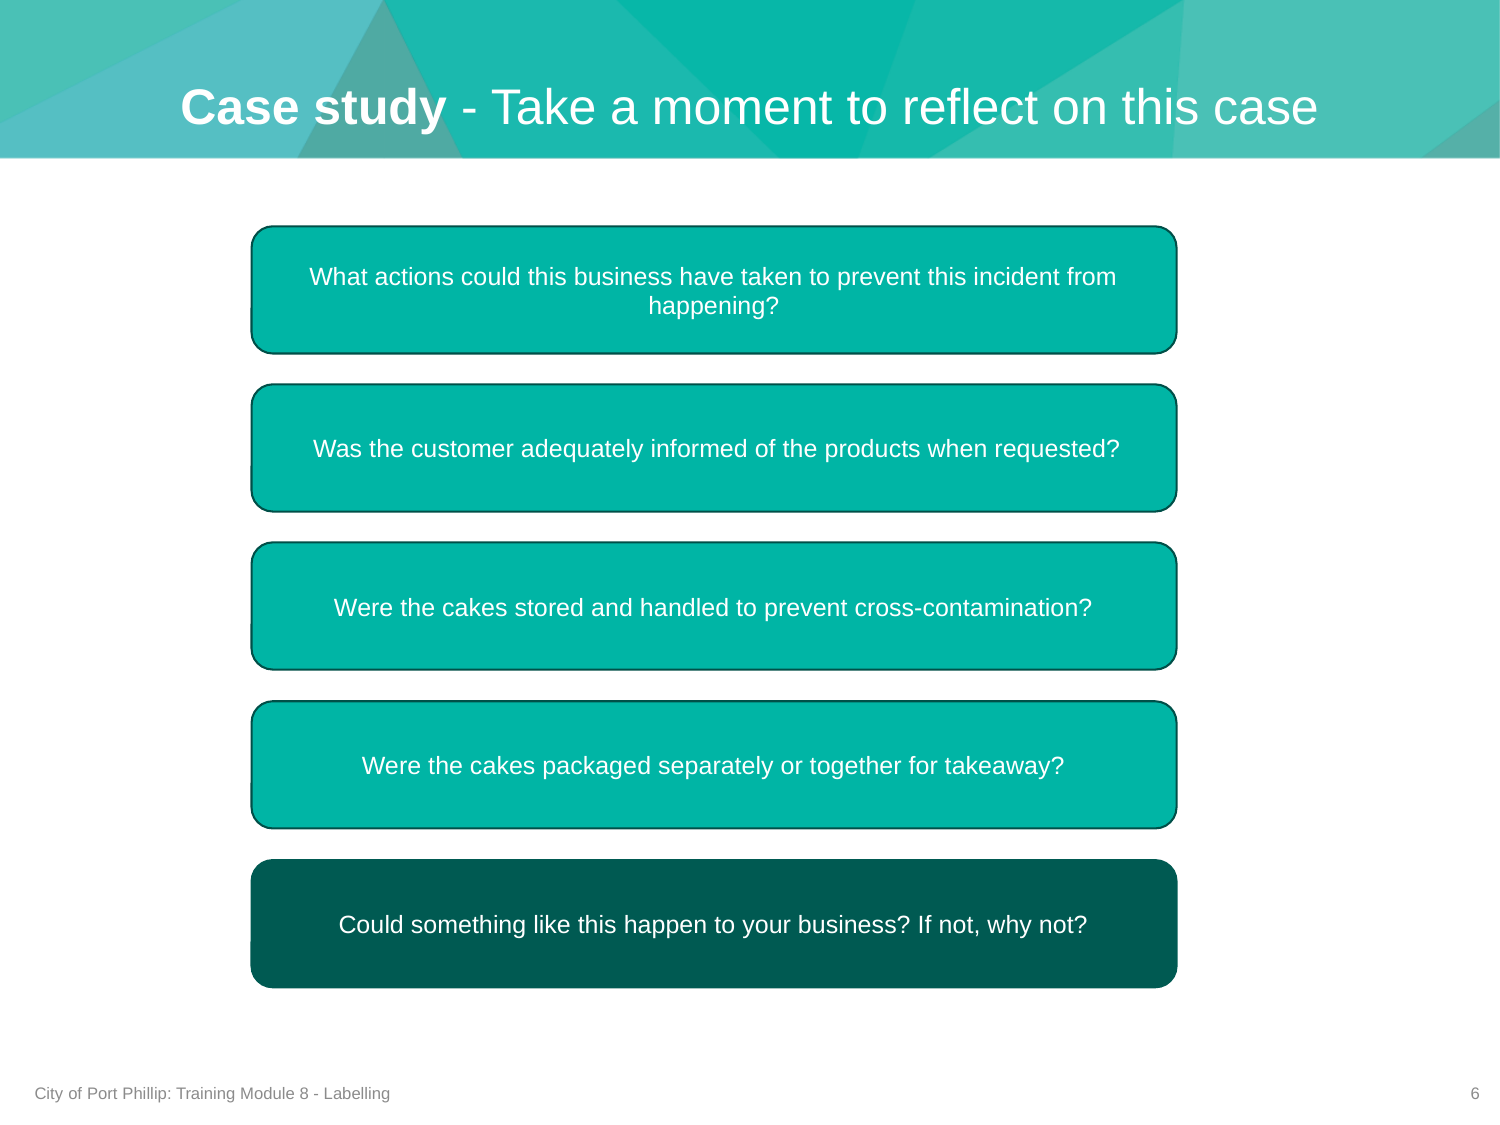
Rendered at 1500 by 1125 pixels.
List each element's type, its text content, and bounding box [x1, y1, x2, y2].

text_box Were the cakes packaged separately or together for takeaway? [250, 700, 1178, 830]
footer City of Port Phillip: Training Module 8 - Labelling [34, 1042, 774, 1103]
text_box Could something like this happen to your business? If not, why not? [250, 859, 1178, 989]
text_box What actions could this business have taken to prevent this incident from happening? [250, 225, 1178, 355]
picture [0, 0, 1500, 1125]
text_box Was the customer adequately informed of the products when requested? [250, 383, 1178, 513]
text_box Case study - Take a moment to reflect on this case [70, 7, 1430, 135]
text_box Were the cakes stored and handled to prevent cross-contamination? [250, 541, 1178, 671]
slide_number 6 [1142, 1042, 1480, 1103]
